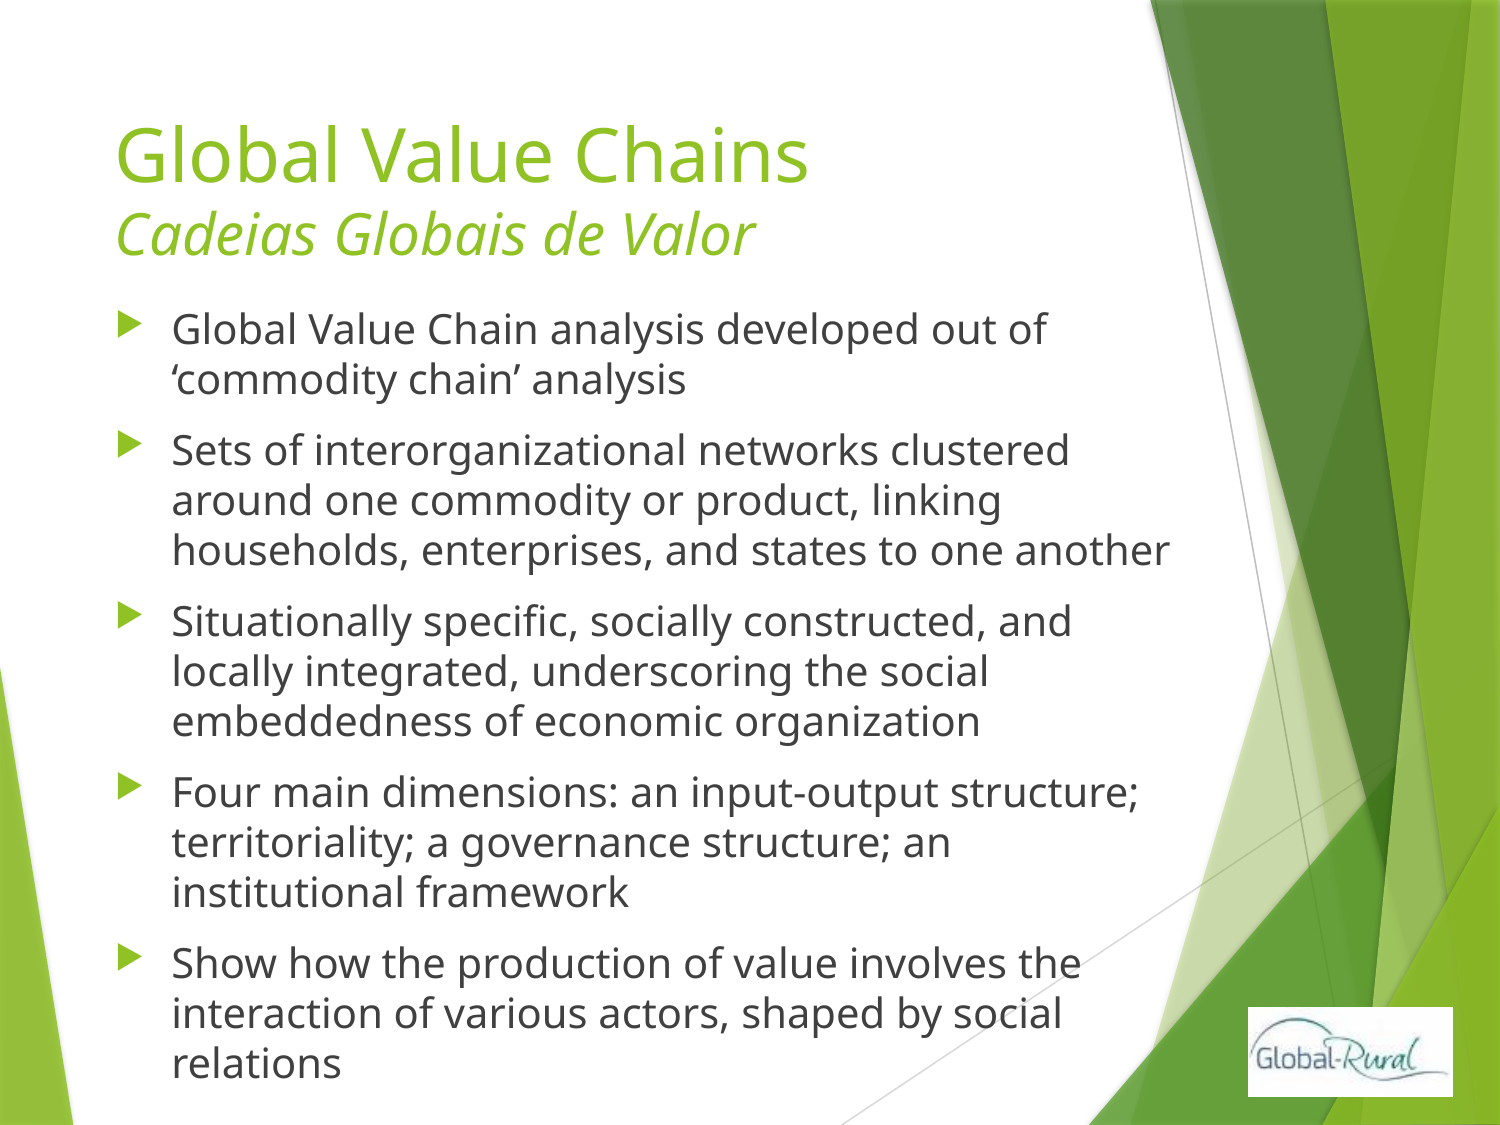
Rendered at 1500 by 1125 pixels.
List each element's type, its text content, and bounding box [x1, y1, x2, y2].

title Global Value Chains Cadeias Globais de Valor [99, 99, 1142, 295]
list Global Value Chain analysis developed out of ‘commodity chain’ analysis Sets of interorganizational networks clustered around one commodity or product, linking households, enterprises, and states to one another Situationally specific, socially constructed, and locally integrated, underscoring the social embeddedness of economic organization Four main dimensions: an input-output structure; territoriality; a governance structure; an institutional framework Show how the production of value involves the interaction of various actors, shaped by social relations [99, 295, 1198, 1061]
picture [1248, 1006, 1454, 1098]
